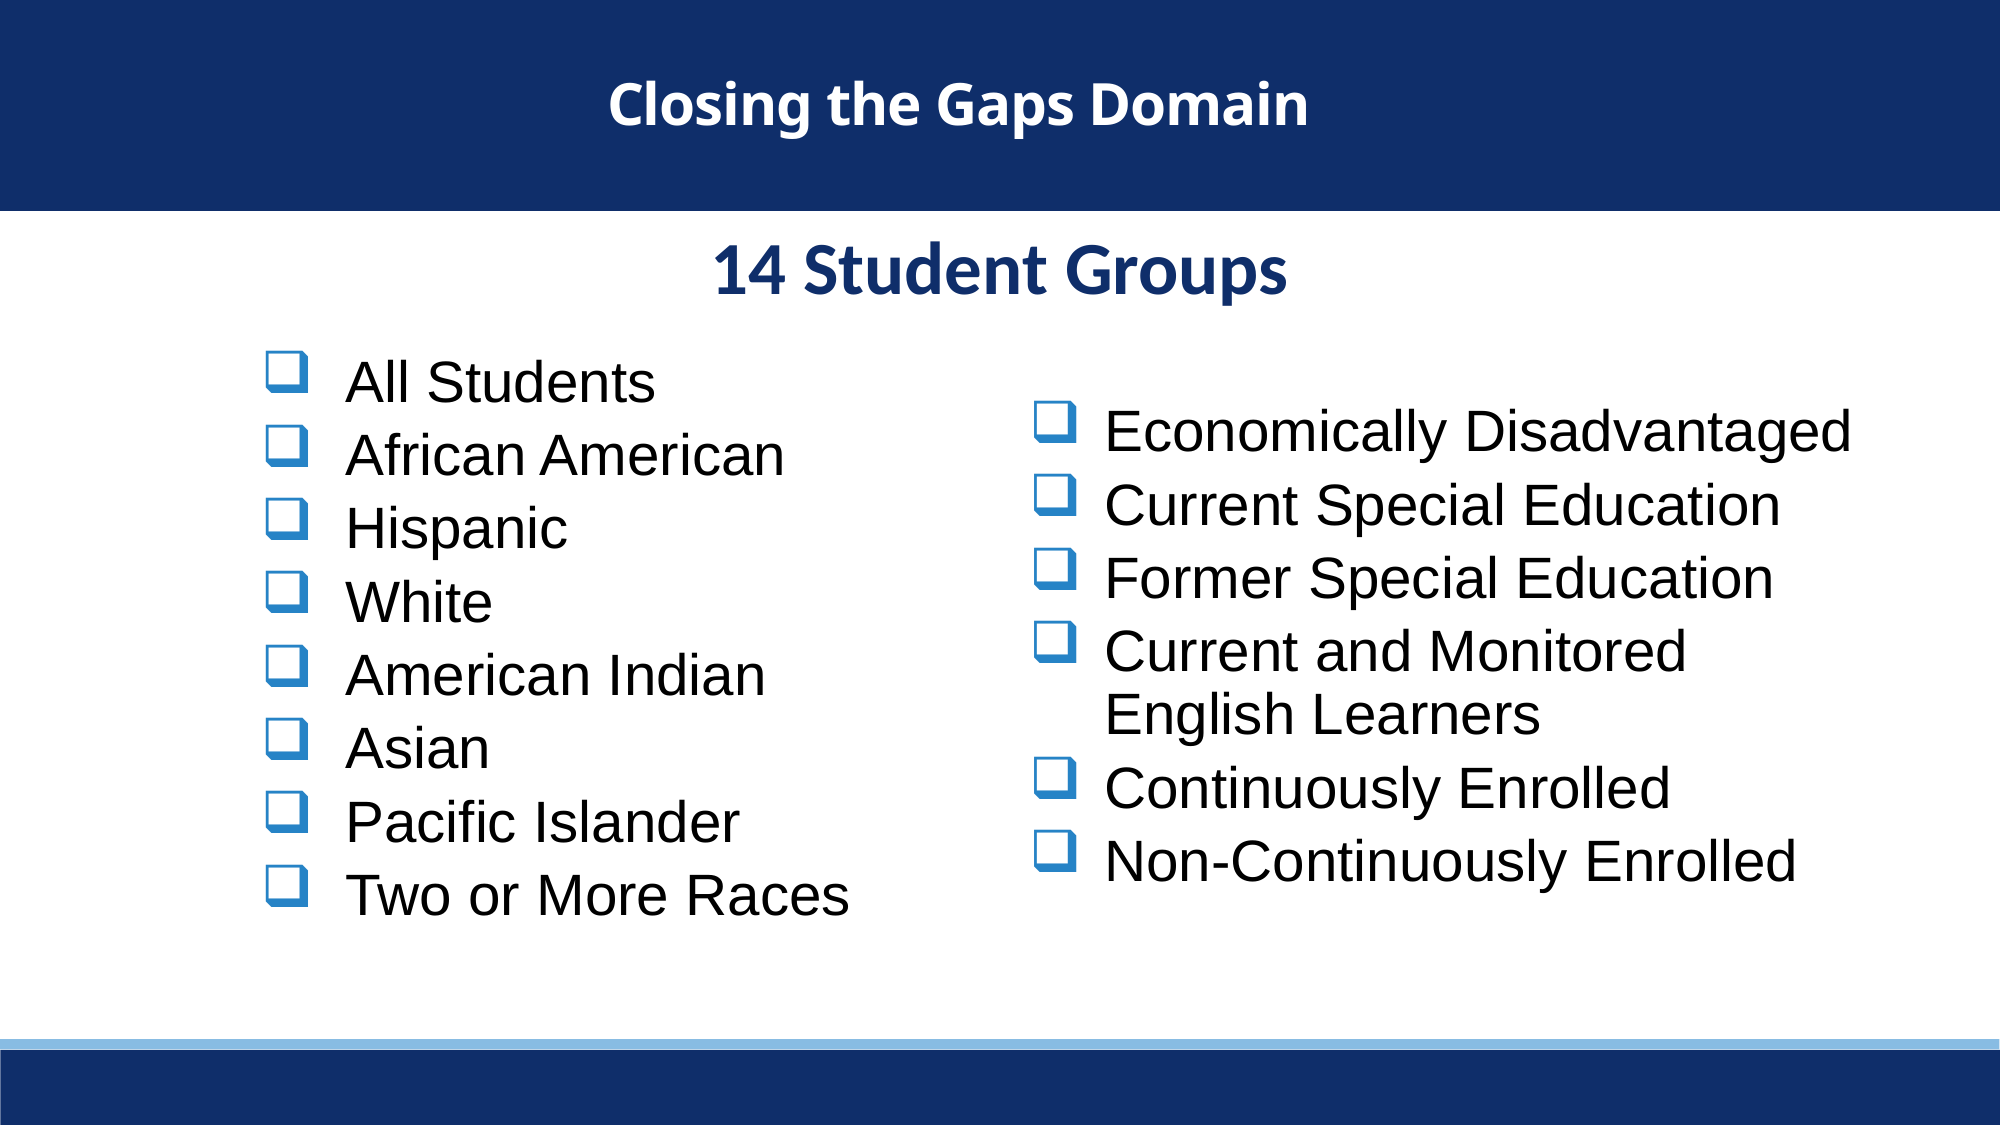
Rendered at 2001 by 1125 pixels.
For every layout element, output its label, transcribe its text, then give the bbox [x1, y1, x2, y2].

text_box 14 Student Groups [695, 213, 1305, 353]
text_box Closing the Gaps Domain [266, 68, 1652, 163]
text_box Economically Disadvantaged Current Special Education Former Special Education Current and Monitored English Learners Continuously Enrolled Non-Continuously Enrolled [939, 394, 1874, 981]
text_box All Students African American Hispanic White American Indian Asian Pacific Islander Two or More Races [170, 344, 899, 957]
text_box [0, 0, 2000, 213]
